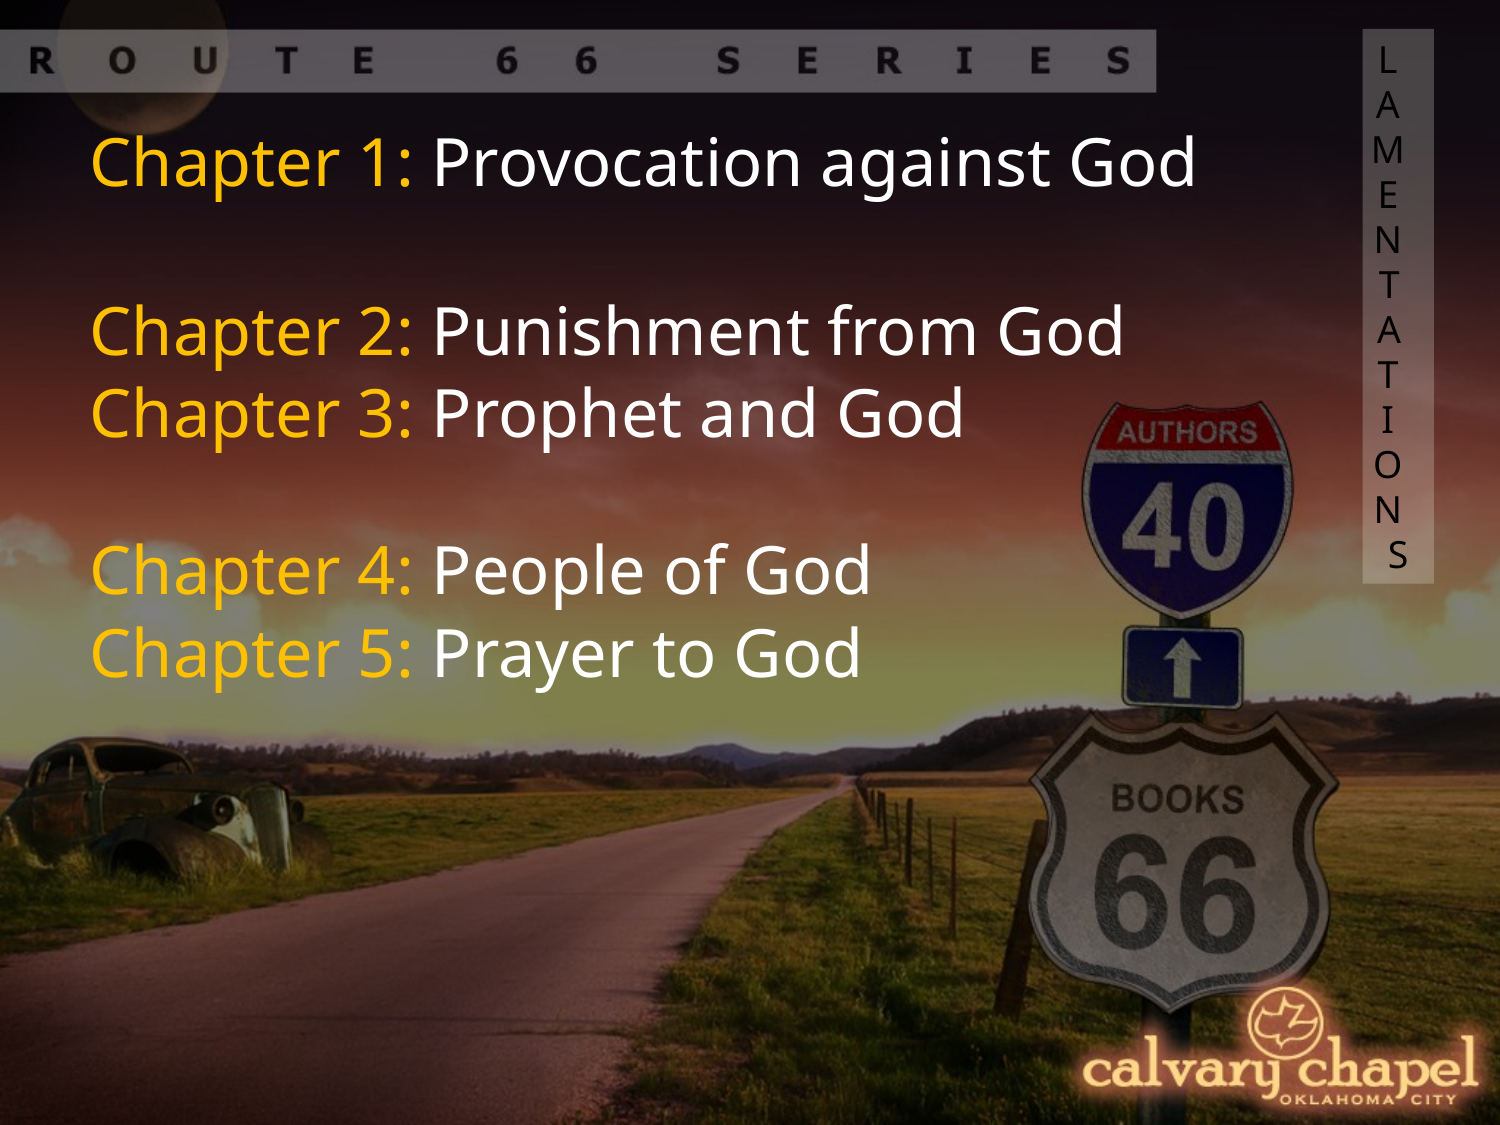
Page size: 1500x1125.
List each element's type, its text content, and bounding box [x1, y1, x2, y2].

text_box Chapter 1: Provocation against God [74, 112, 1338, 208]
text_box LAMENTATIONS [1362, 28, 1434, 584]
picture [0, 0, 1500, 1125]
text_box Chapter 5: Prayer to God [74, 603, 1038, 699]
text_box Chapter 4: People of God [74, 520, 1038, 603]
text_box Chapter 2: Punishment from God [74, 281, 1338, 377]
text_box Chapter 3: Prophet and God [74, 363, 1038, 459]
